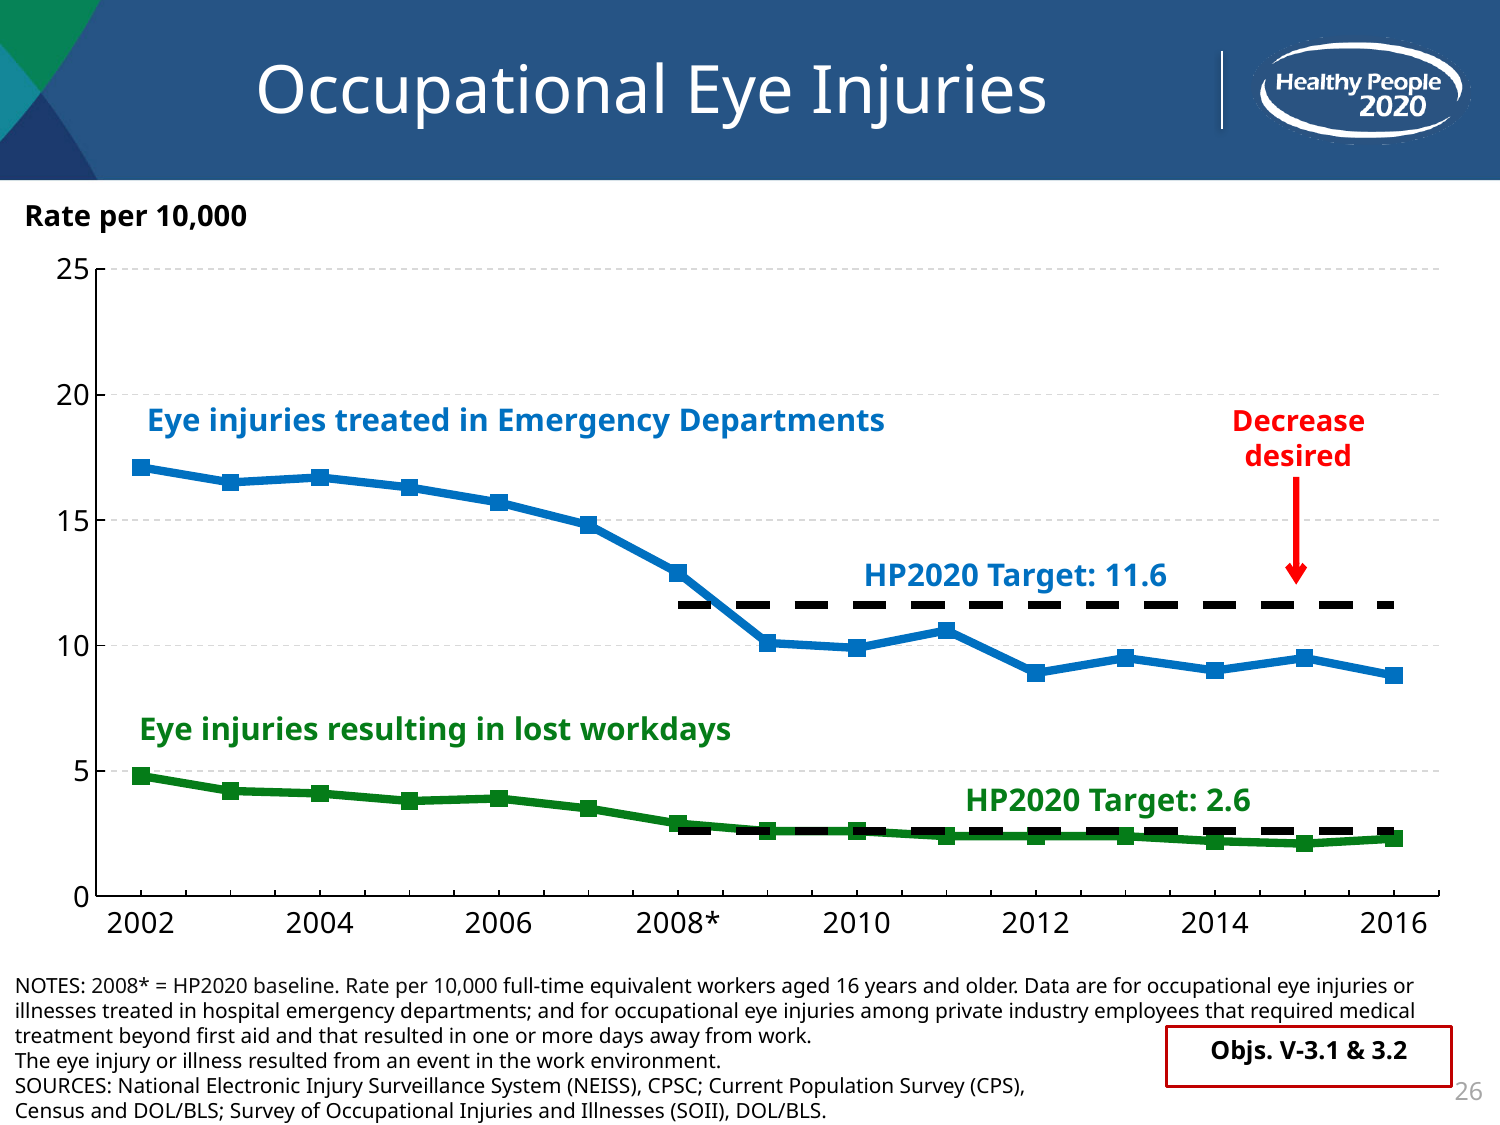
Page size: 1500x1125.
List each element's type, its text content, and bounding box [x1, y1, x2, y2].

picture [0, 1070, 1500, 1125]
text_box Rate per 10,000 [9, 195, 444, 240]
title Occupational Eye Injuries [87, 21, 1218, 153]
text_box NOTES: 2008* = HP2020 baseline. Rate per 10,000 full-time equivalent workers aged 16 years and older. Data are for occupational eye injuries or illnesses treated in hospital emergency departments; and for occupational eye injuries among private industry employees that required medical treatment beyond first aid and that resulted in one or more days away from work. The eye injury or illness resulted from an event in the work environment. SOURCES: National Electronic Injury Surveillance System (NEISS), CPSC; Current Population Survey (CPS), Census and DOL/BLS; Survey of Occupational Injuries and Illnesses (SOII), DOL/BLS. [0, 965, 1500, 1070]
text_box Objs. V-3.1 & 3.2 [1166, 1026, 1452, 1087]
picture [0, 0, 1500, 965]
chart [26, 234, 1468, 958]
slide_number 26 [1370, 1069, 1484, 1117]
